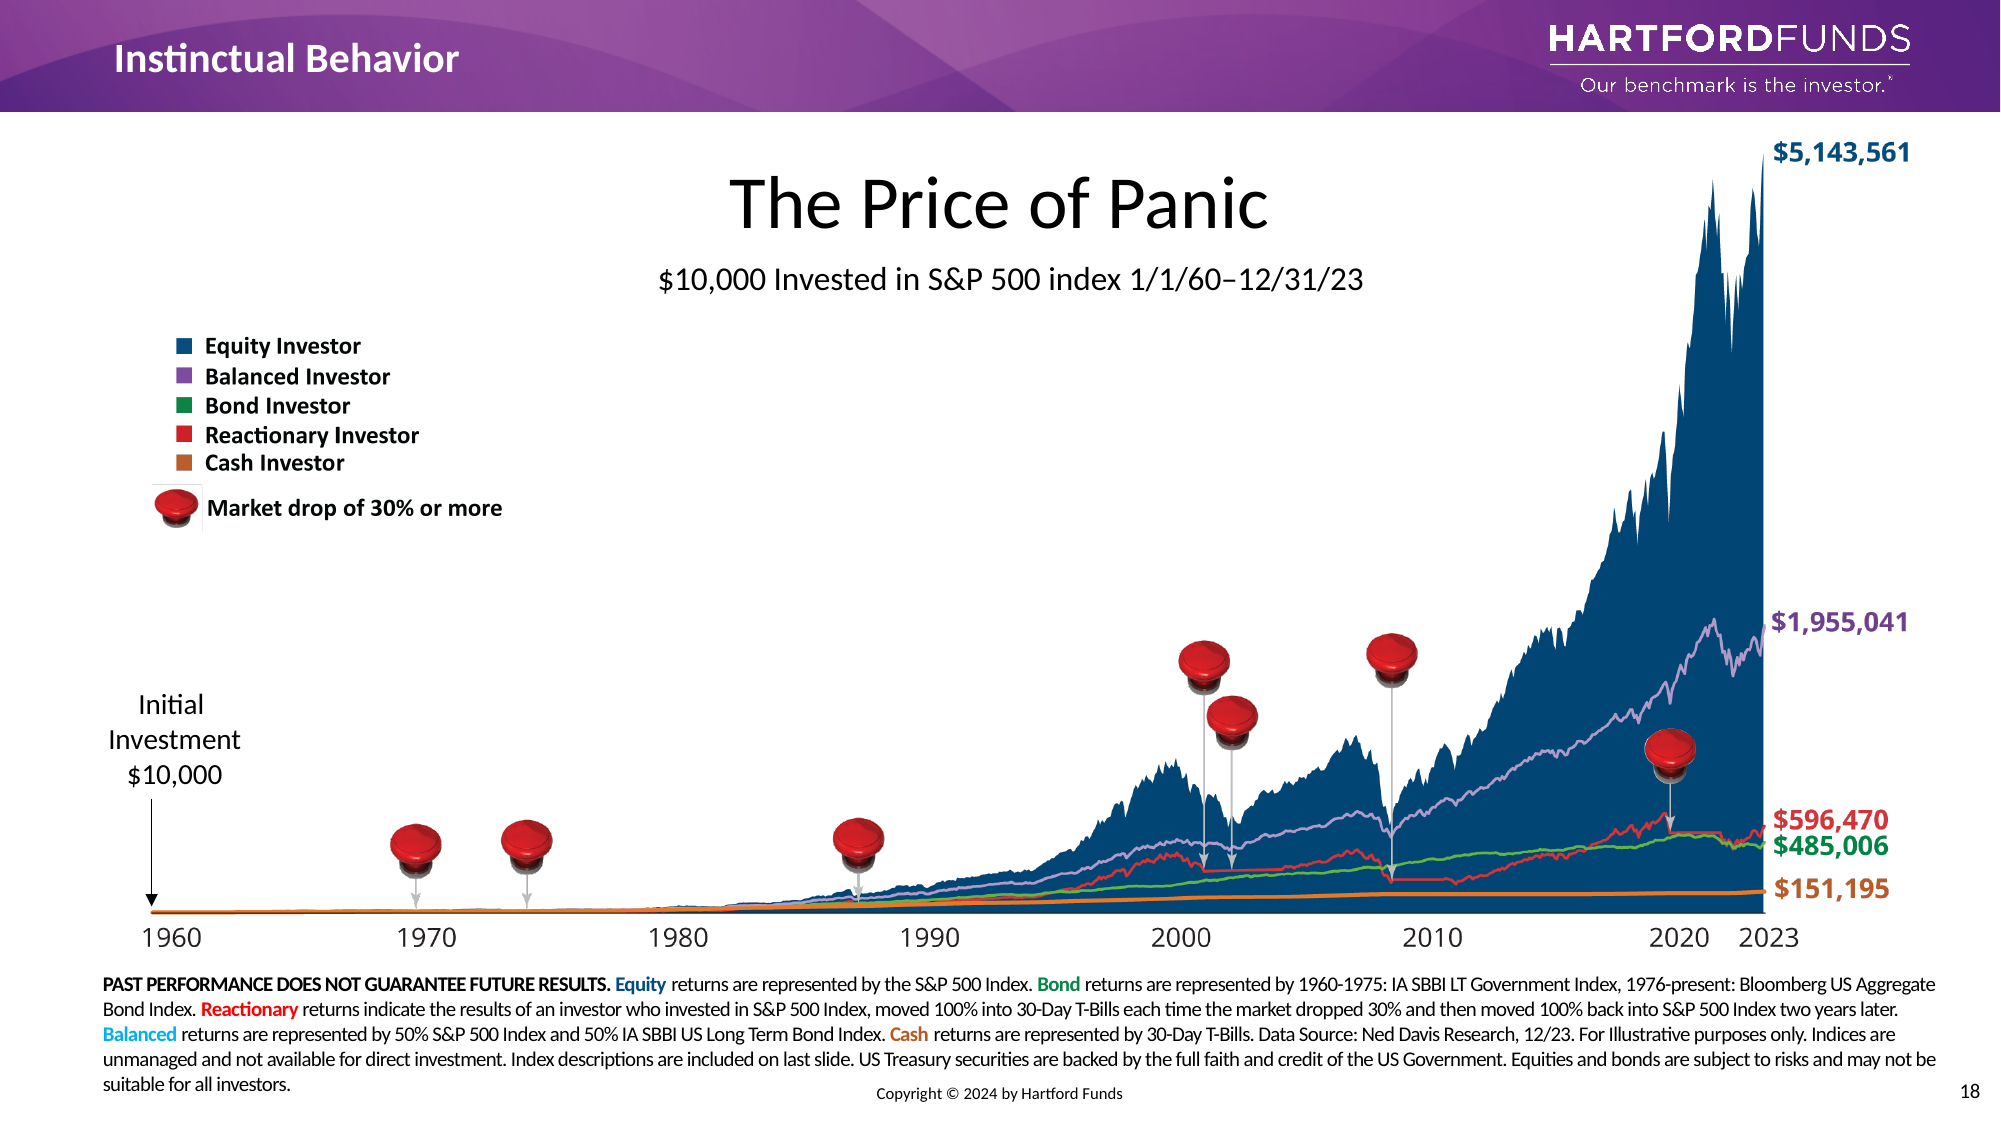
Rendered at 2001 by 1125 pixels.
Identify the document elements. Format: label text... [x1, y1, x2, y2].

text_box PAST PERFORMANCE DOES NOT GUARANTEE FUTURE RESULTS. Equity returns are represented by the S&P 500 Index. Bond returns are represented by 1960-1975: IA SBBI LT Government Index, 1976-present: Bloomberg US Aggregate Bond Index. Reactionary returns indicate the results of an investor who invested in S&P 500 Index, moved 100% into 30-Day T-Bills each time the market dropped 30% and then moved 100% back into S&P 500 Index two years later. Balanced returns are represented by 50% S&P 500 Index and 50% IA SBBI US Long Term Bond Index. Cash returns are represented by 30-Day T-Bills. Data Source: Ned Davis Research, 12/23. For Illustrative purposes only. Indices are unmanaged and not available for direct investment. Index descriptions are included on last slide. US Treasury securities are backed by the full faith and credit of the US Government. Equities and bonds are subject to risks and may not be suitable for all investors. [88, 963, 1958, 1103]
picture [0, 0, 2001, 112]
slide_number 18 [1528, 1032, 1996, 1111]
footer Copyright © 2024 by Hartford Funds [662, 1063, 1338, 1123]
picture [29, 138, 1912, 954]
